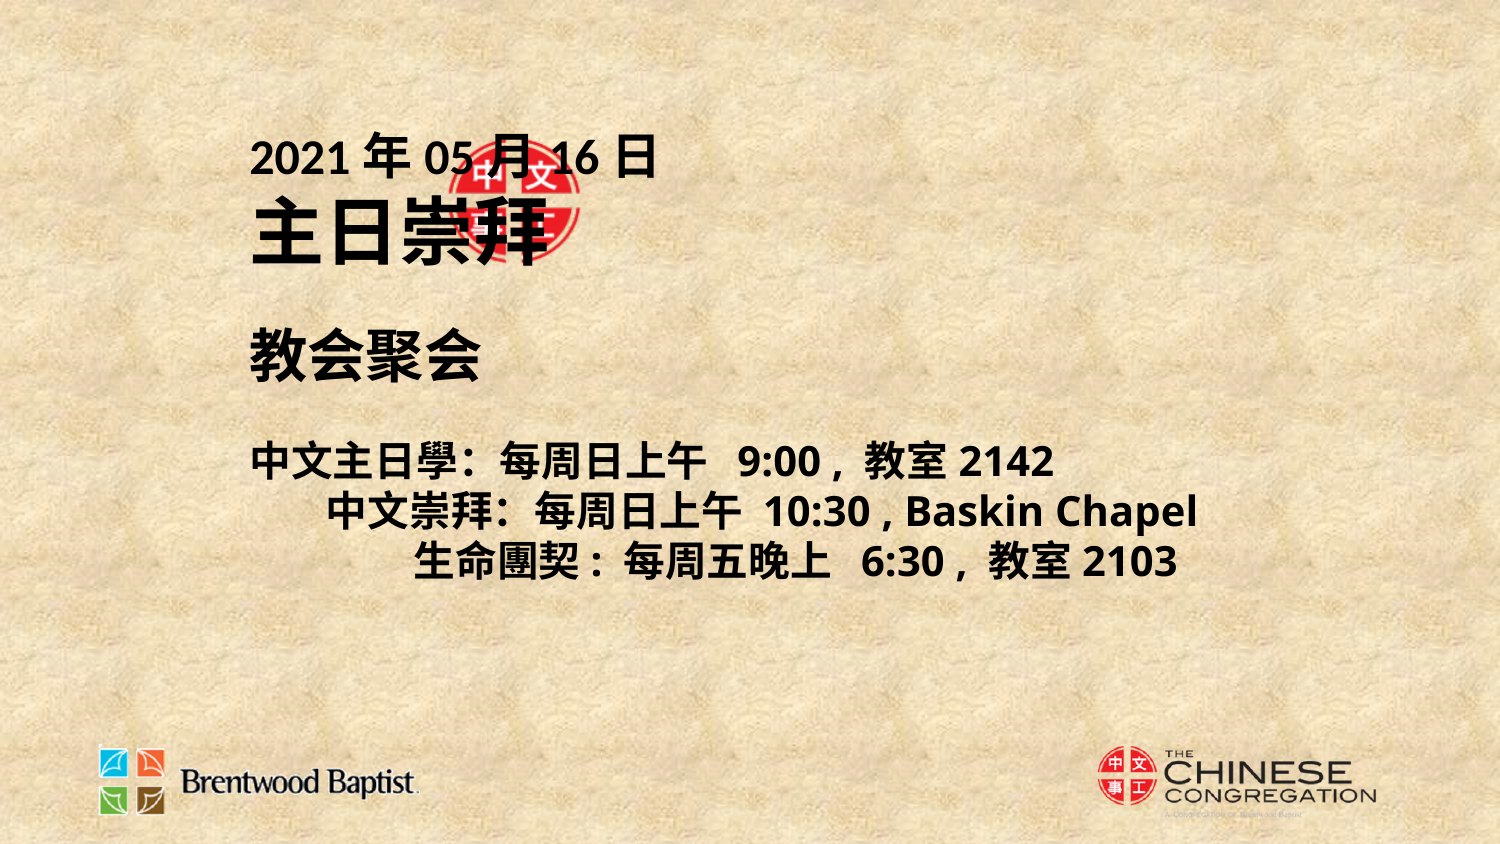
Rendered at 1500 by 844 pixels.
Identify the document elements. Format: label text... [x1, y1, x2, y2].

text_box 2021年05月16日 主日崇拜 教会聚会 中文主日學：每周日上午 9:00 , 教室2142 中文崇拜：每周日上午 10:30 , Baskin Chapel 生命團契: 每周五晚上 6:30 , 教室2103 [234, 117, 1329, 593]
picture [0, 0, 1500, 844]
